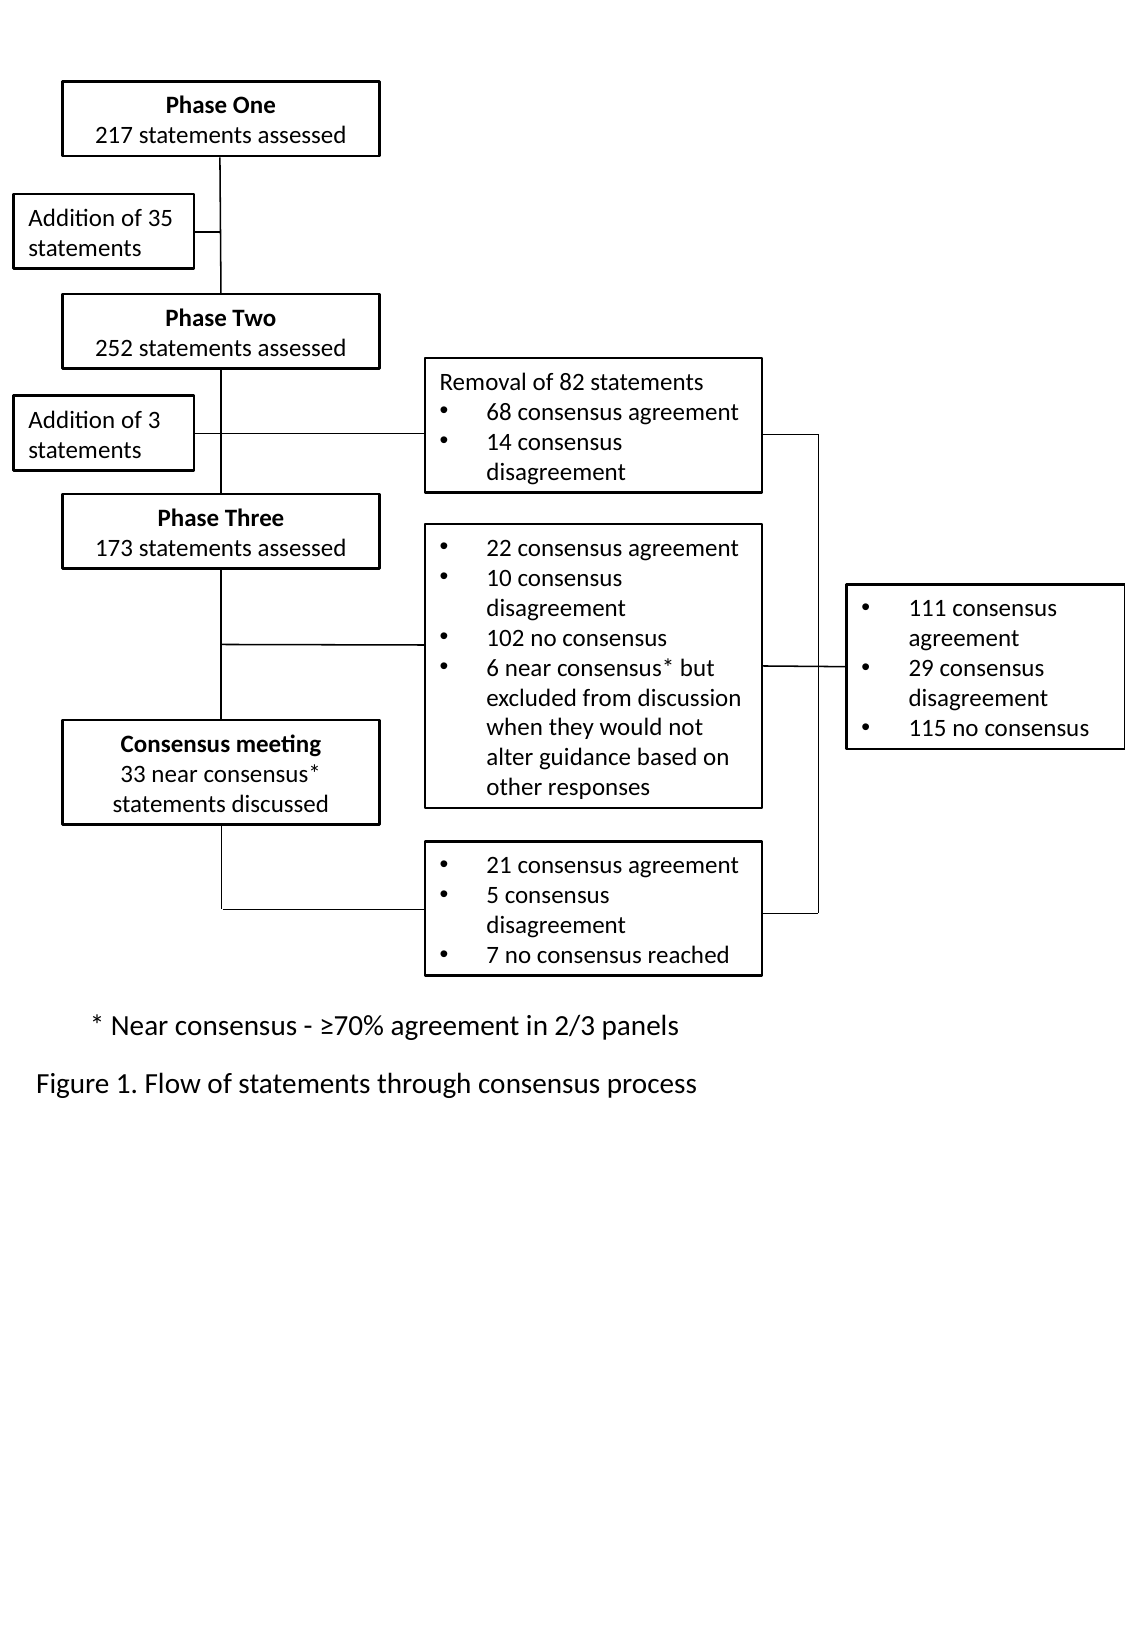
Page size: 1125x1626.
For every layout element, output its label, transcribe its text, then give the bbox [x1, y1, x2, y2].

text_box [13, 81, 1125, 1050]
text_box Figure 1. Flow of statements through consensus process [21, 1057, 840, 1107]
